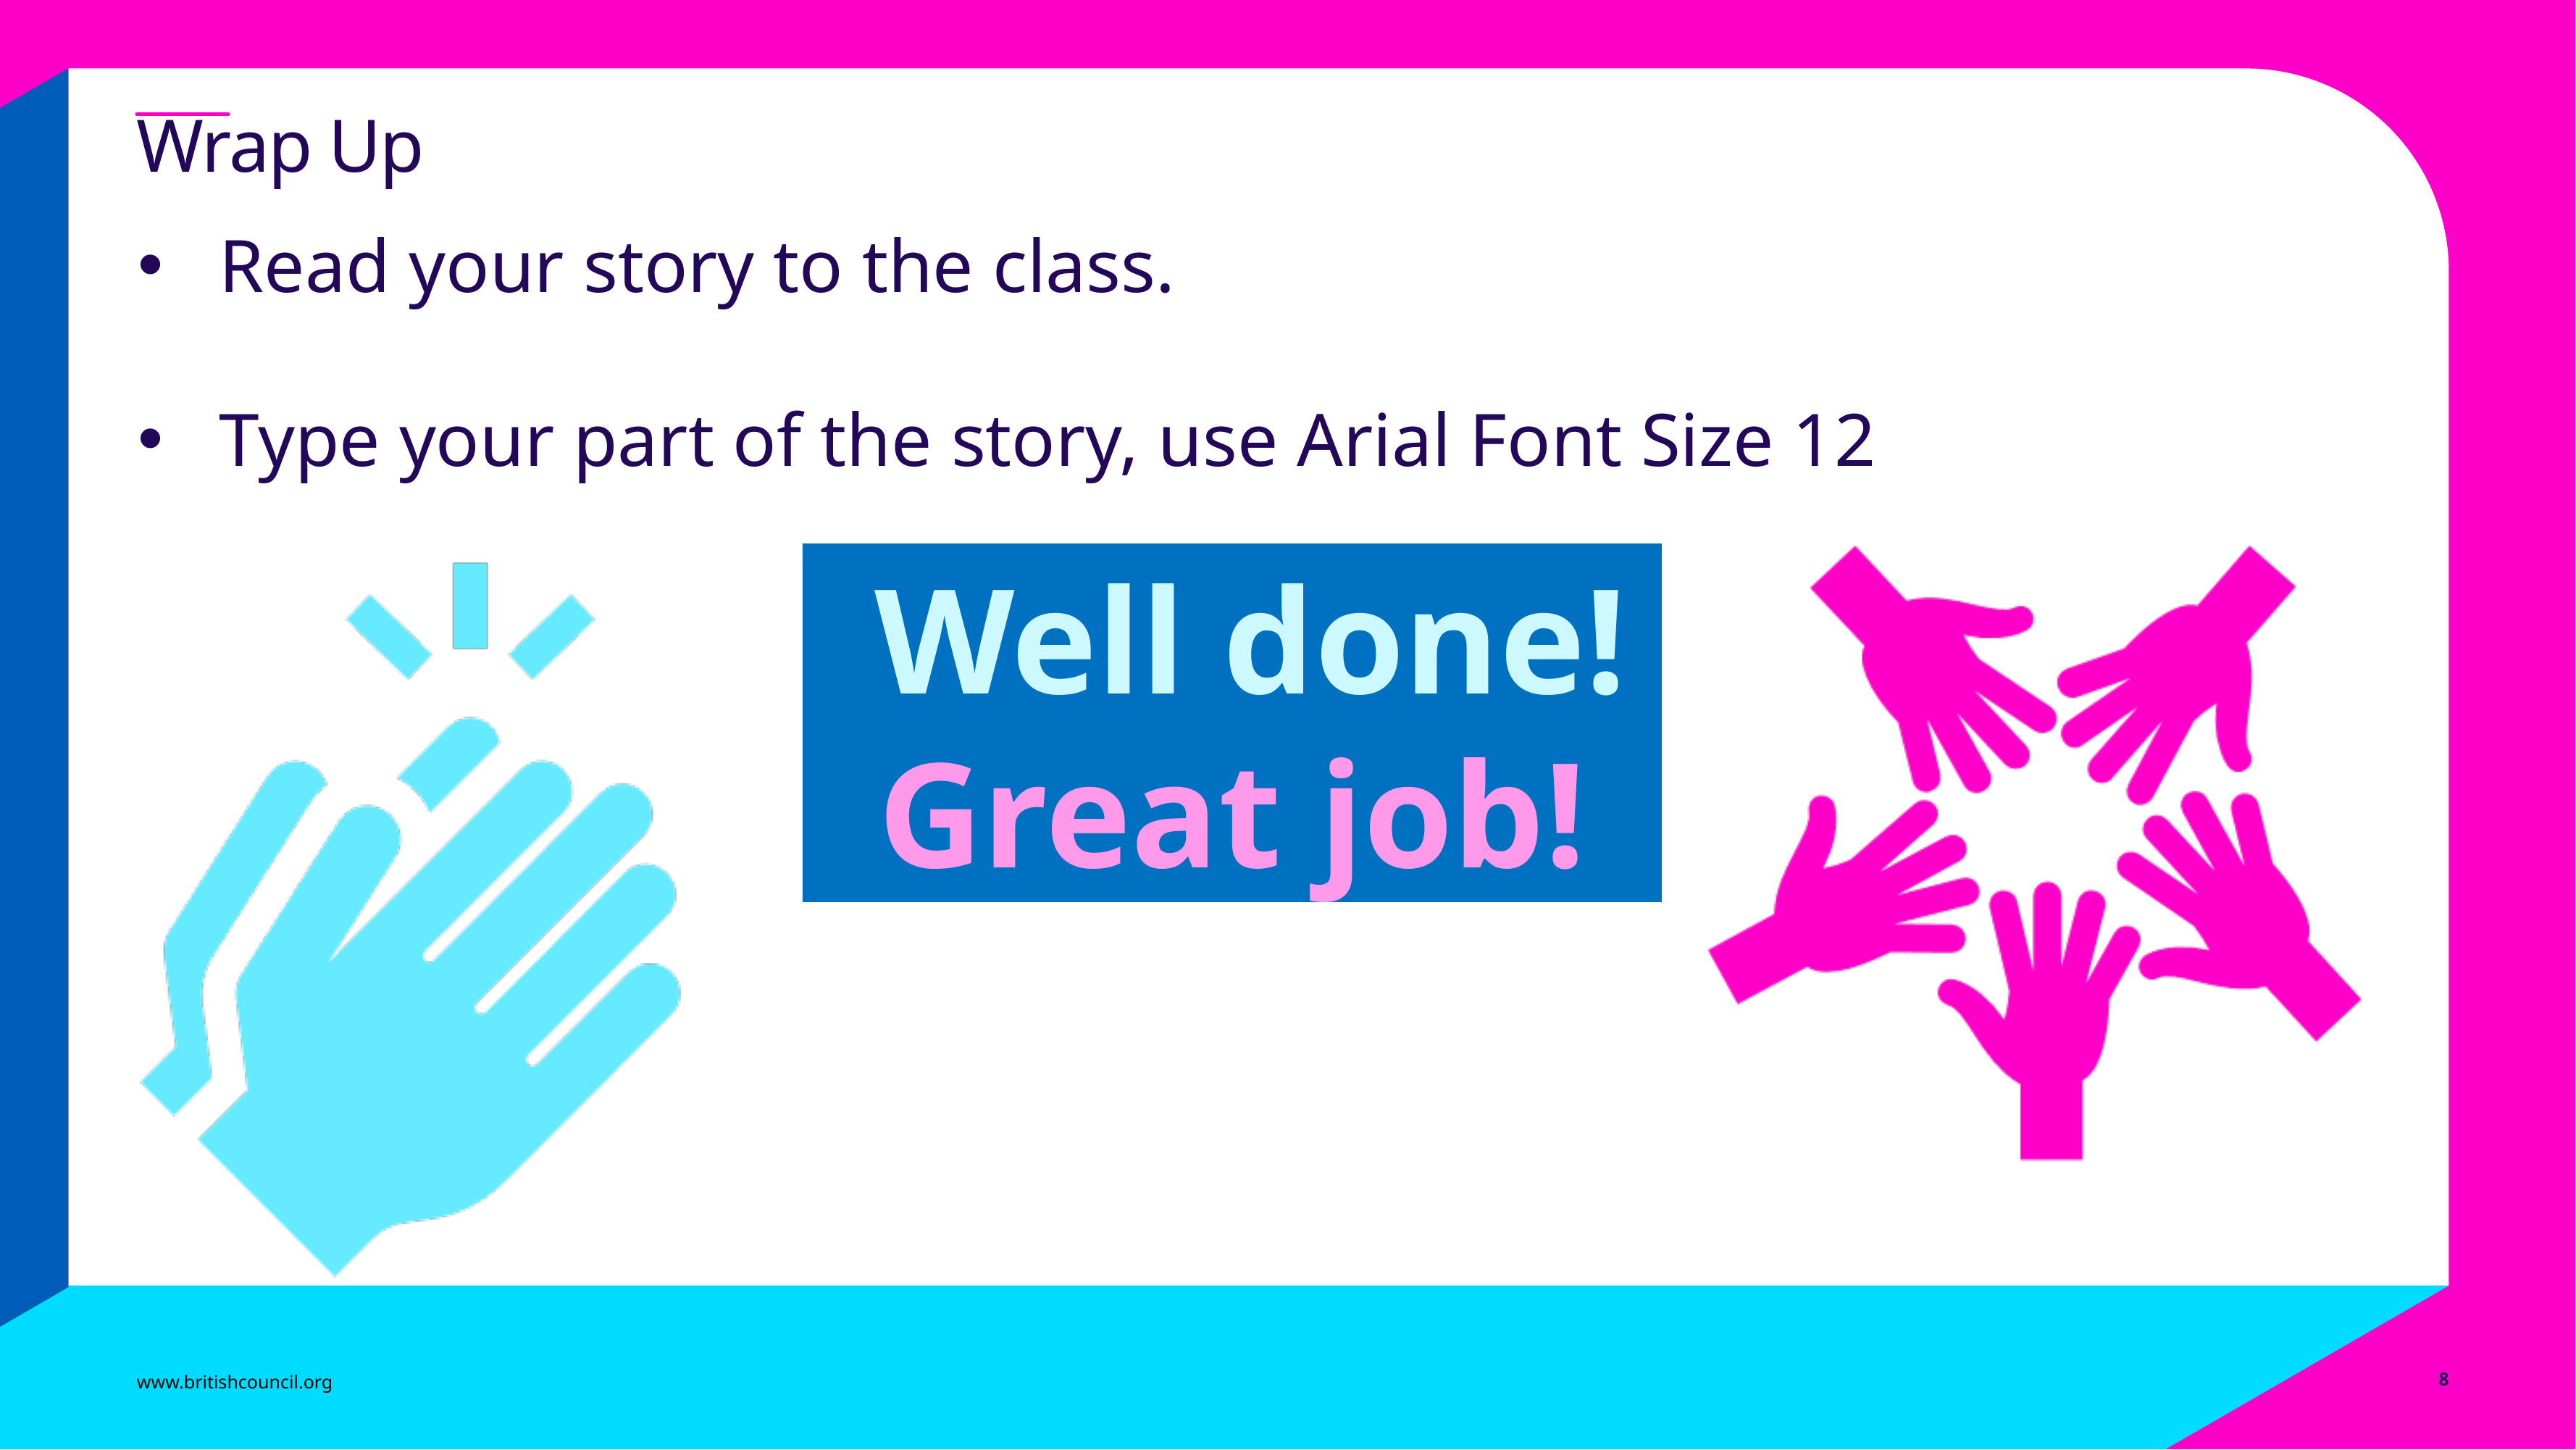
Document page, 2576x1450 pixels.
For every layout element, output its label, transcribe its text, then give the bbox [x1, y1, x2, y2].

footer www.britishcouncil.org [136, 1354, 2342, 1393]
text_box Read your story to the class. Type your part of the story, use Arial Font Size 12 [127, 214, 2391, 487]
text_box Well done! Great job! [822, 543, 1662, 902]
title Wrap Up [136, 136, 2380, 214]
slide_number 8 [2342, 1354, 2449, 1393]
picture [1697, 515, 2373, 1191]
picture [0, 504, 822, 1327]
